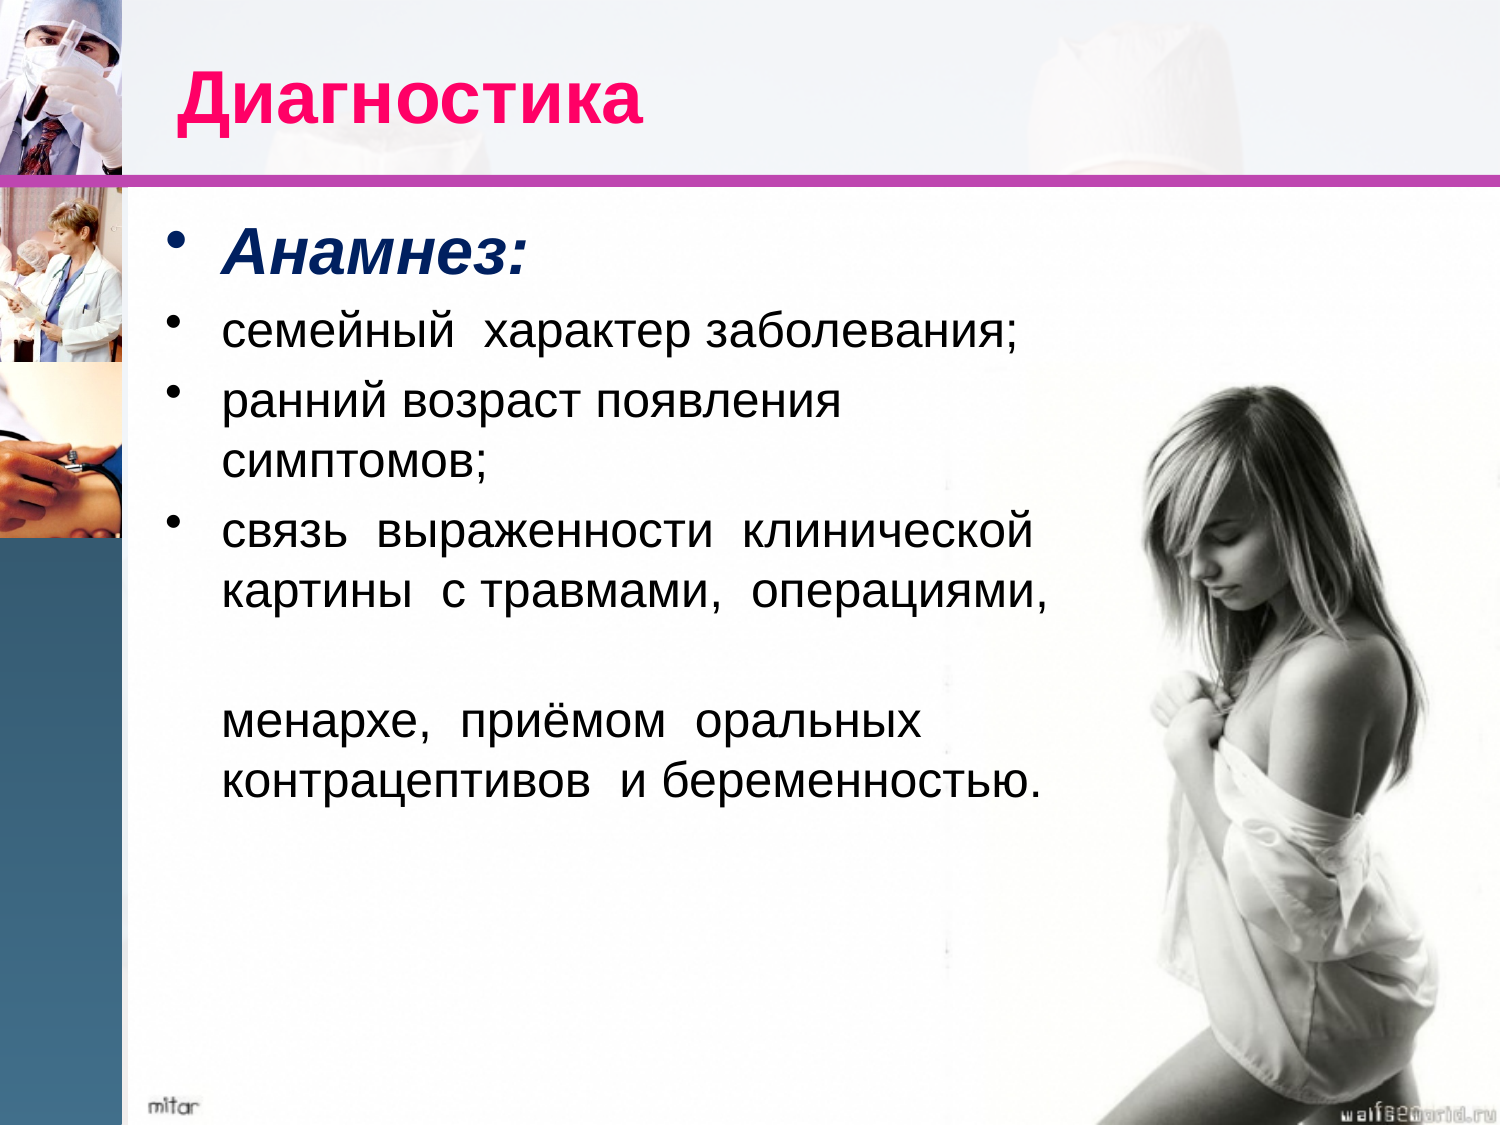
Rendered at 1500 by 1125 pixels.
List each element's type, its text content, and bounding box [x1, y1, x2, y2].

title Диагностика [162, 24, 1450, 163]
picture [0, 187, 1500, 1125]
picture [0, 0, 1500, 174]
